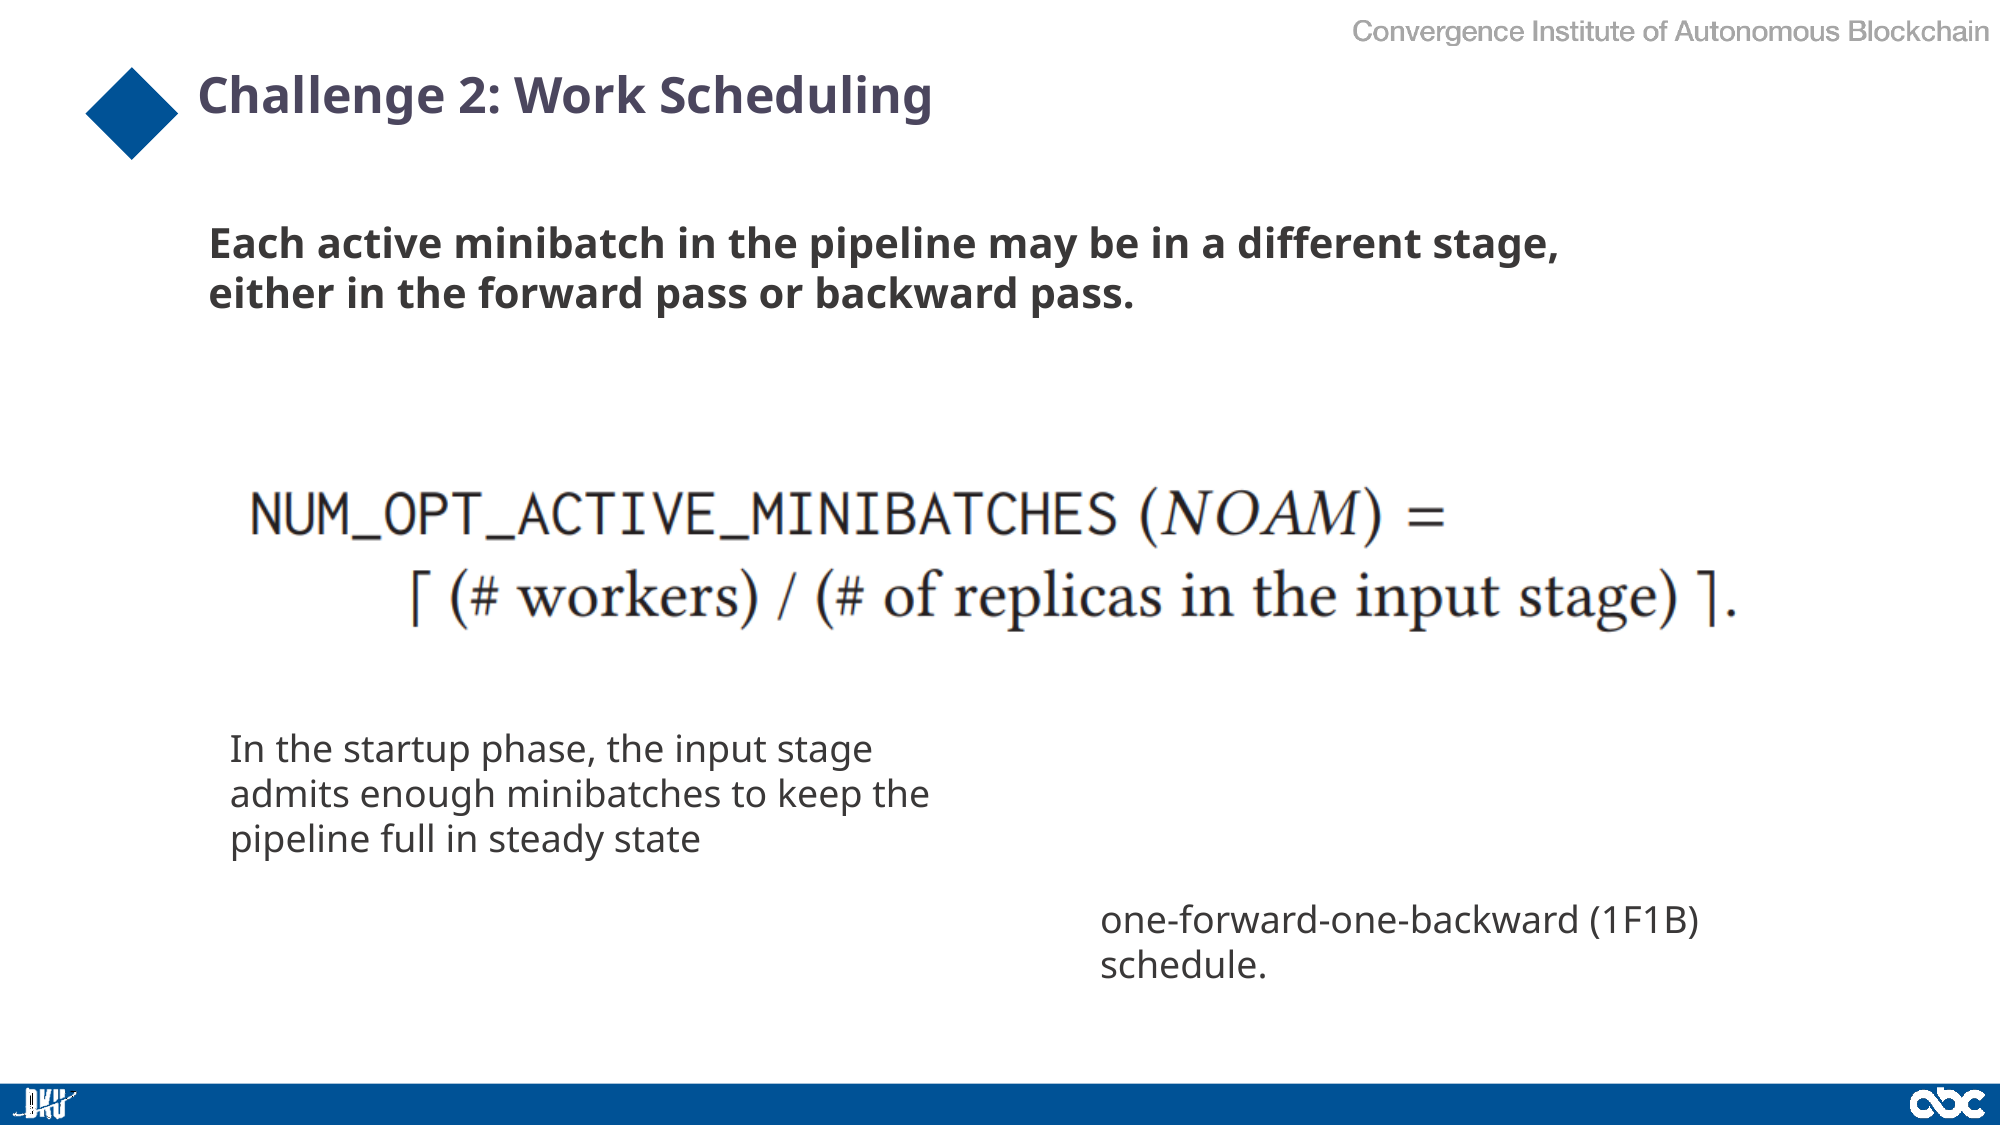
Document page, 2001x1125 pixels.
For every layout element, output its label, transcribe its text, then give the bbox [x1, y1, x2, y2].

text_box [182, 55, 1713, 157]
text_box In the startup phase, the input stage admits enough minibatches to keep the pipeline full in steady state [229, 724, 980, 861]
text_box [83, 109, 88, 118]
text_box one-forward-one-backward (1F1B) schedule. [1100, 895, 1851, 942]
text_box Each active minibatch in the pipeline may be in a different stage, either in the forward pass or backward pass. [208, 216, 1567, 318]
text_box 05 [88, 73, 176, 149]
text_box [124, 65, 140, 73]
text_box [0, 817, 720, 879]
text_box [119, 149, 145, 162]
picture [229, 476, 1778, 648]
